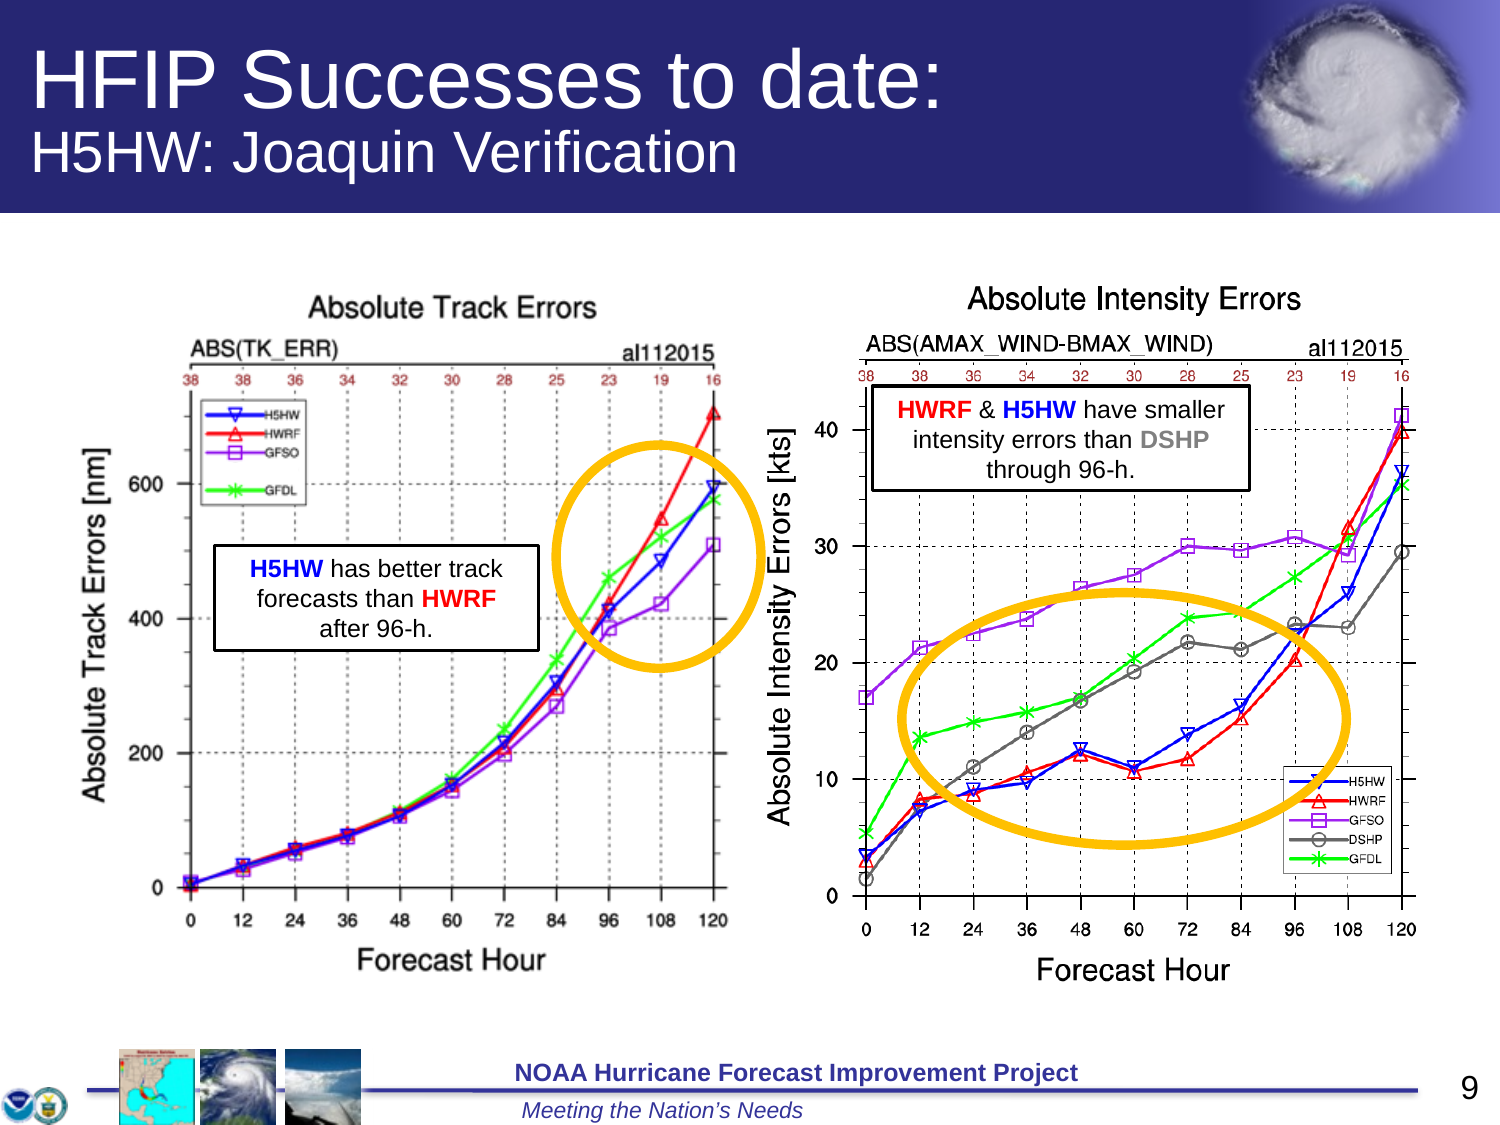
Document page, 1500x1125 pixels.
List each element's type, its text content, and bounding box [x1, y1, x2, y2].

picture [200, 1049, 276, 1125]
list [74, 289, 738, 978]
picture [119, 1049, 195, 1125]
picture [285, 1049, 361, 1125]
title HFIP Successes to date: H5HW: Joaquin Verification [0, 0, 1263, 226]
text_box [741, 486, 757, 627]
picture [0, 1087, 68, 1125]
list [762, 277, 1426, 990]
picture [1263, 11, 1455, 186]
